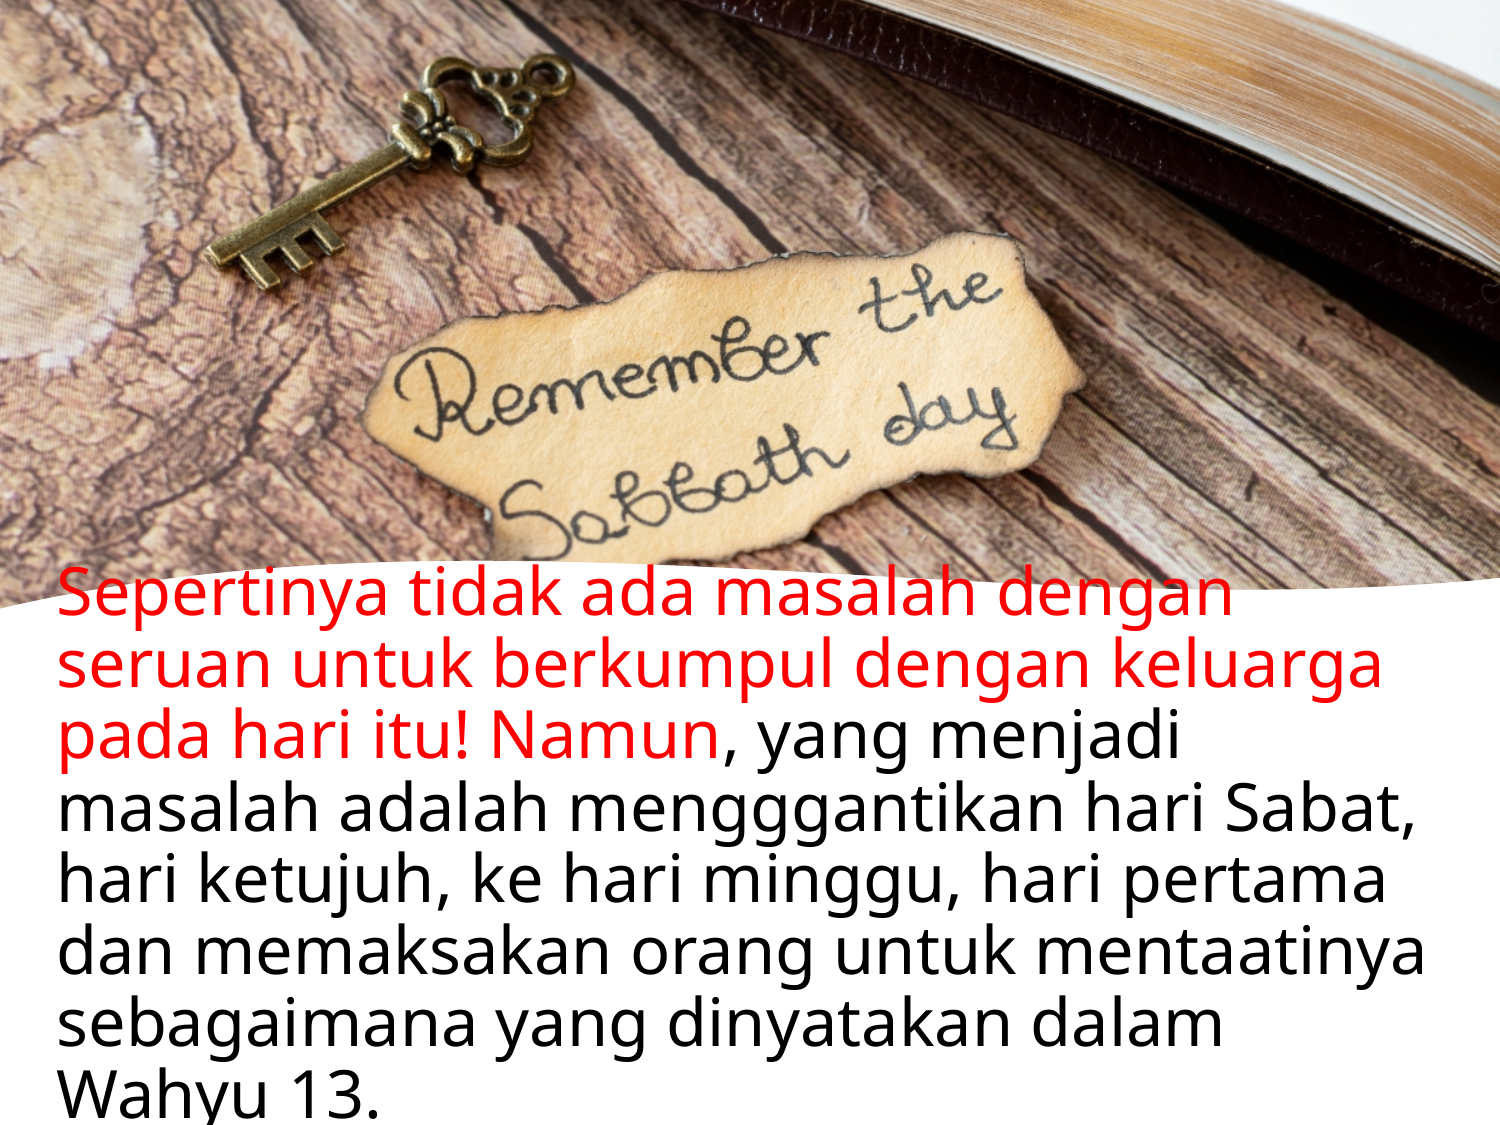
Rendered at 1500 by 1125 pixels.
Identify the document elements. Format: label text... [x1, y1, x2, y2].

list Sepertinya tidak ada masalah dengan seruan untuk berkumpul dengan keluarga pada hari itu! Namun, yang menjadi masalah adalah mengggantikan hari Sabat, hari ketujuh, ke hari minggu, hari pertama dan memaksakan orang untuk mentaatinya sebagaimana yang dinyatakan dalam Wahyu 13. [41, 609, 1459, 1083]
picture [0, 0, 1500, 609]
